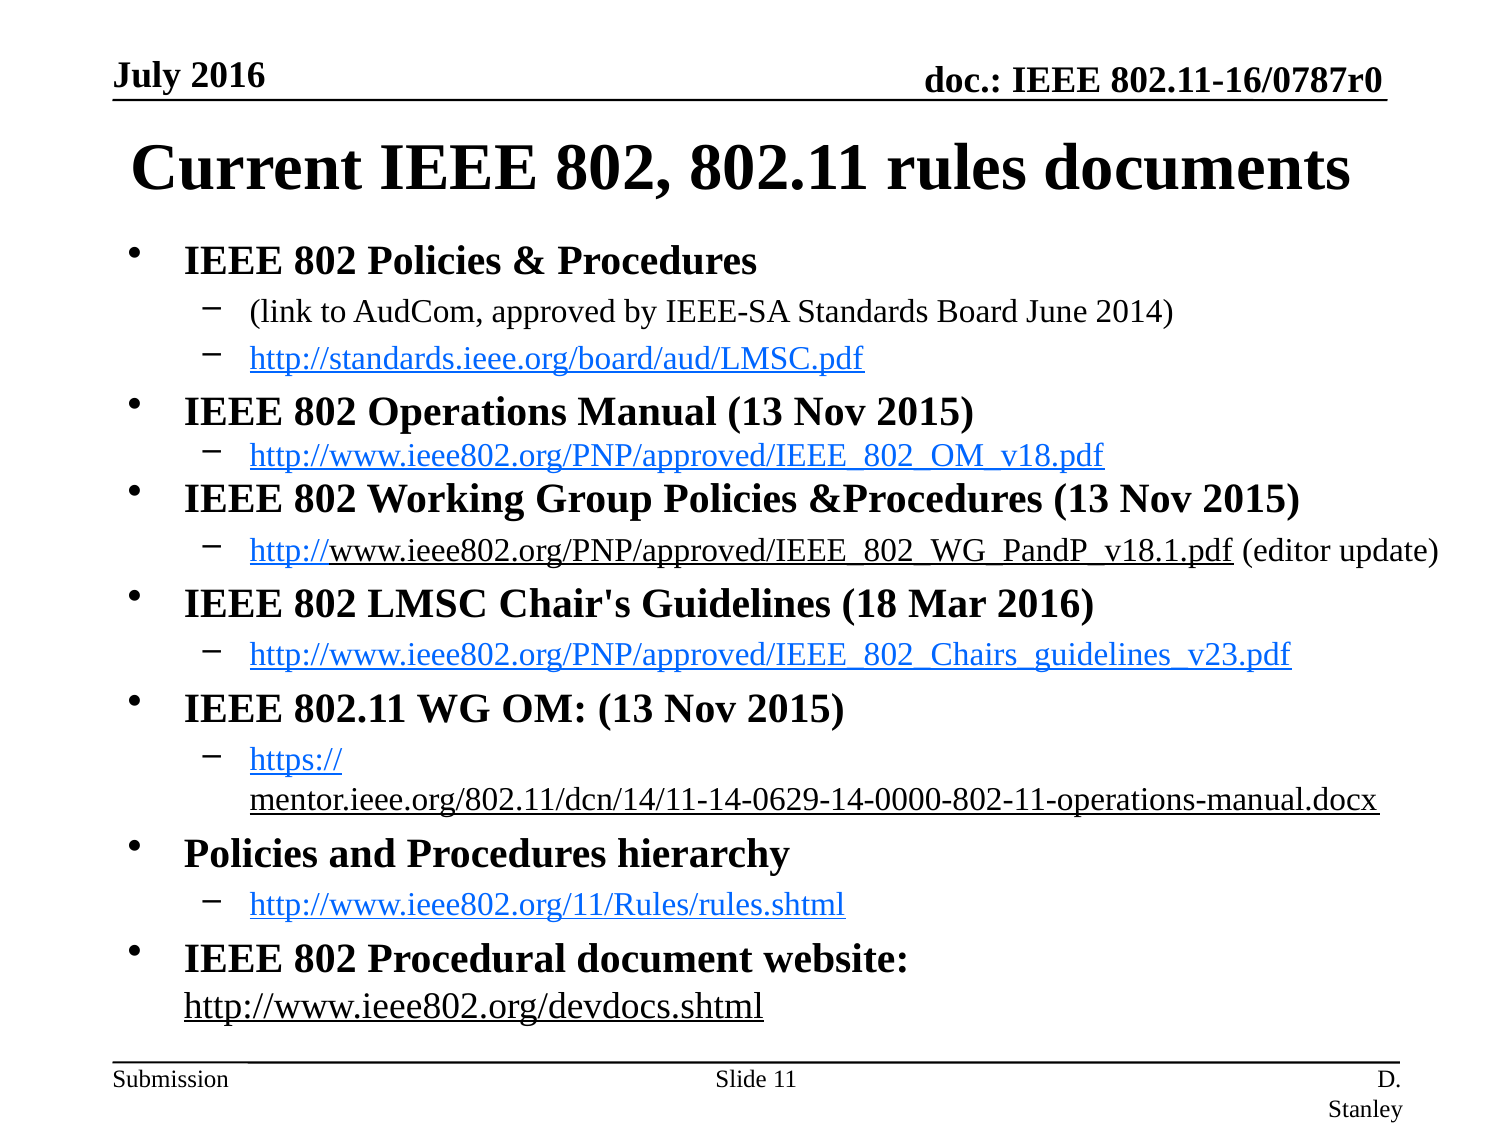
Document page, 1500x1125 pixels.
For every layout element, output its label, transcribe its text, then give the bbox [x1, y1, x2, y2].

footer D. Stanley, HP Enterprise [1324, 1076, 1402, 1093]
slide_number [112, 49, 401, 96]
title Current IEEE 802, 802.11 rules documents [112, 112, 1388, 213]
slide_number Slide 11 [712, 1061, 800, 1093]
list IEEE 802 Policies & Procedures (link to AudCom, approved by IEEE-SA Standards Board June 2014) http://standards.ieee.org/board/aud/LMSC.pdf IEEE 802 Operations Manual (13 Nov 2015) http://www.ieee802.org/PNP/approved/IEEE_802_OM_v18.pdf IEEE 802 Working Group Policies &Procedures (13 Nov 2015) http://www.ieee802.org/PNP/approved/IEEE_802_WG_PandP_v18.1.pdf (editor update) IEEE 802 LMSC Chair's Guidelines (18 Mar 2016) http://www.ieee802.org/PNP/approved/IEEE_802_Chairs_guidelines_v23.pdf IEEE 802.11 WG OM: (13 Nov 2015) https://mentor.ieee.org/802.11/dcn/14/11-14-0629-14-0000-802-11-operations-manual.docx Policies and Procedures hierarchy http://www.ieee802.org/11/Rules/rules.shtml IEEE 802 Procedural document website: http://www.ieee802.org/devdocs.shtml [112, 224, 1463, 1076]
